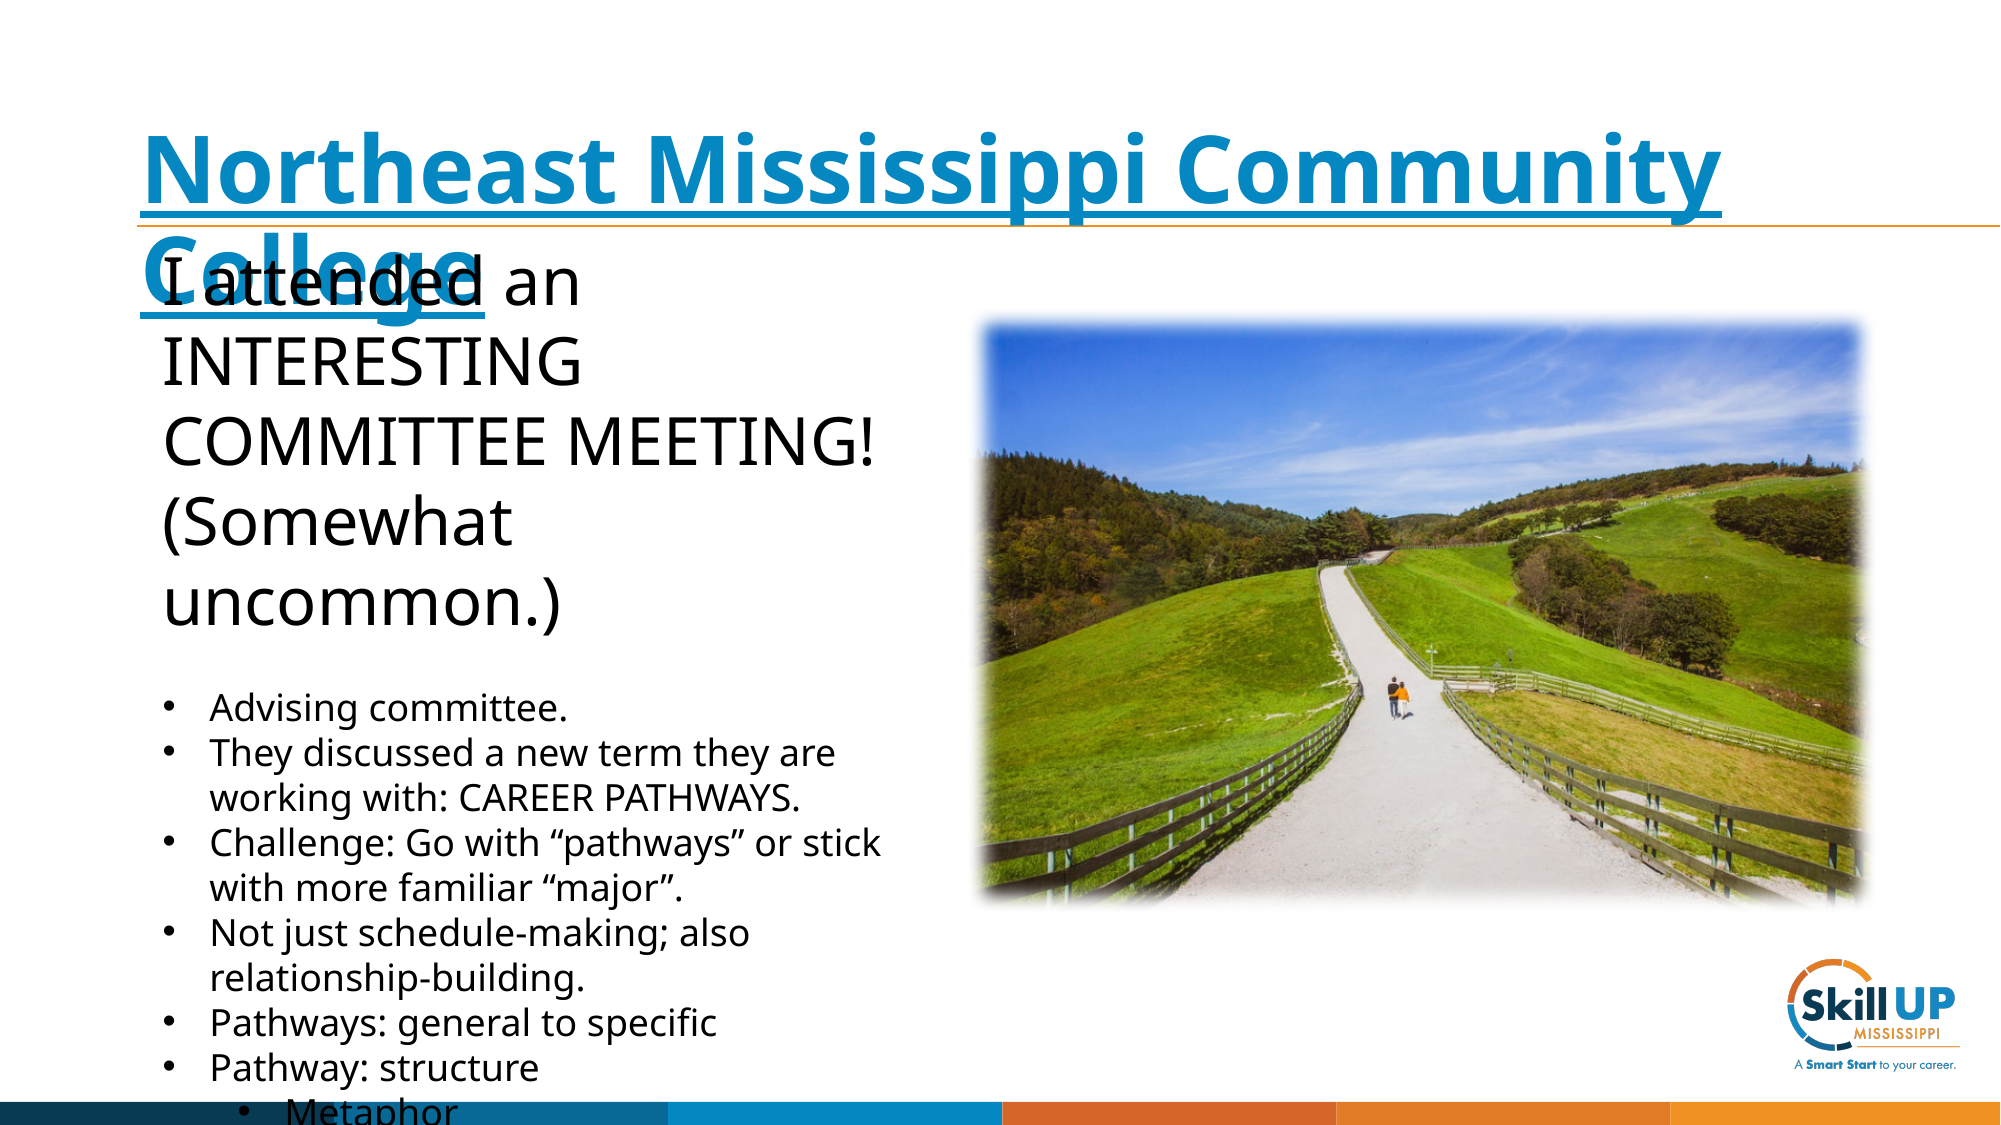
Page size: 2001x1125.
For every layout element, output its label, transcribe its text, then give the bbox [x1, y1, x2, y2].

picture [1773, 953, 1977, 1077]
title Northeast Mississippi Community College [125, 115, 1851, 232]
picture [967, 307, 1877, 913]
text_box I attended an INTERESTING COMMITTEE MEETING! (Somewhat uncommon.) Advising committee. They discussed a new term they are working with: CAREER PATHWAYS. Challenge: Go with “pathways” or stick with more familiar “major”. Not just schedule-making; also relationship-building. Pathways: general to specific Pathway: structure Metaphor Plan their lives Build relationship [147, 231, 943, 1125]
